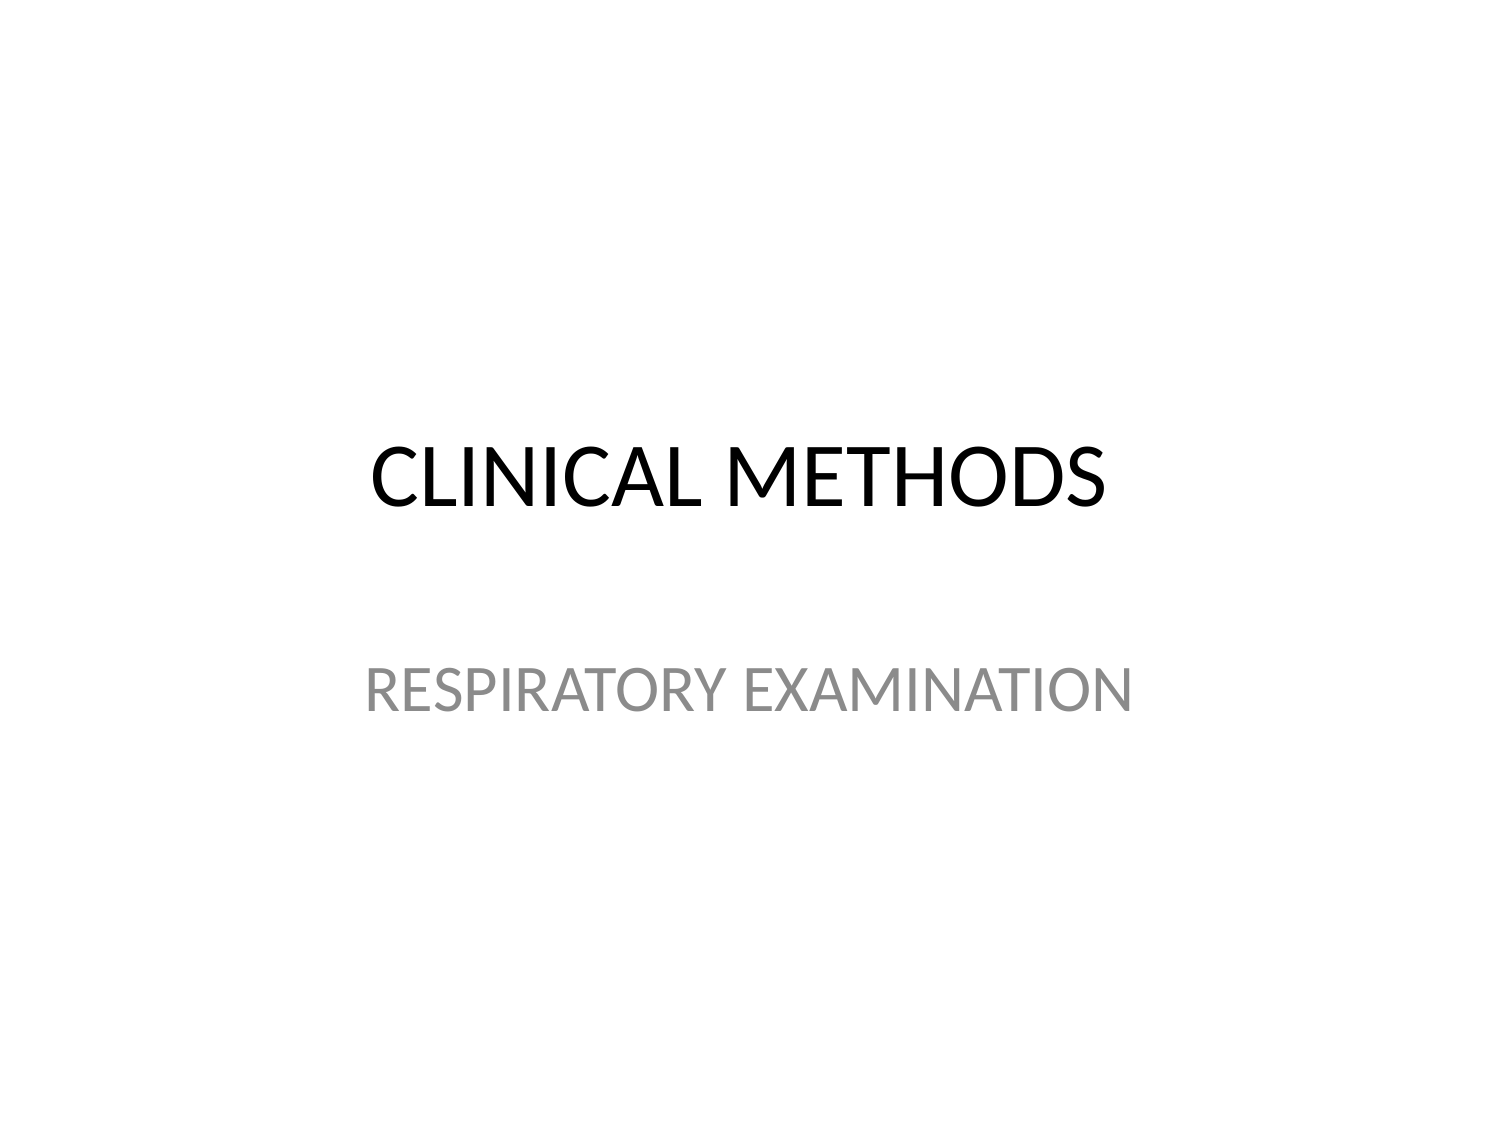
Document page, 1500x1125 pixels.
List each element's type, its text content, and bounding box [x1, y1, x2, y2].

subtitle RESPIRATORY EXAMINATION [225, 637, 1275, 925]
title CLINICAL METHODS [112, 349, 1388, 591]
